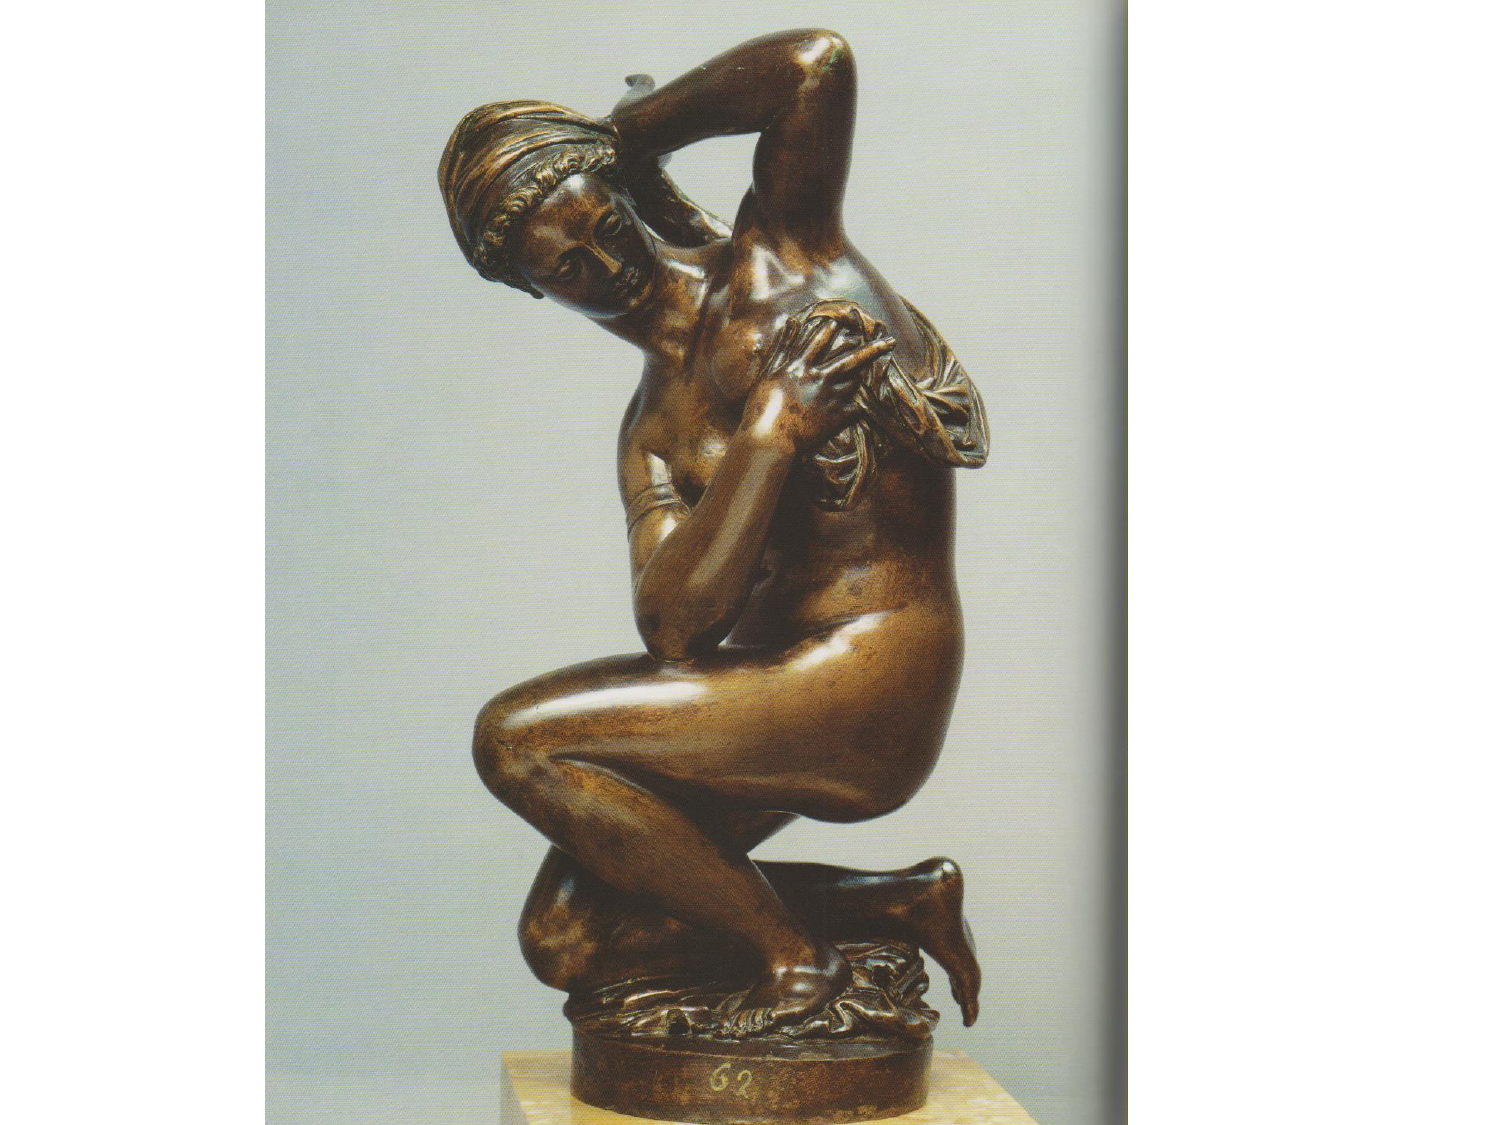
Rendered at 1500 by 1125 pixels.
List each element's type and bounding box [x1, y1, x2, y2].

list [265, 0, 1129, 1125]
